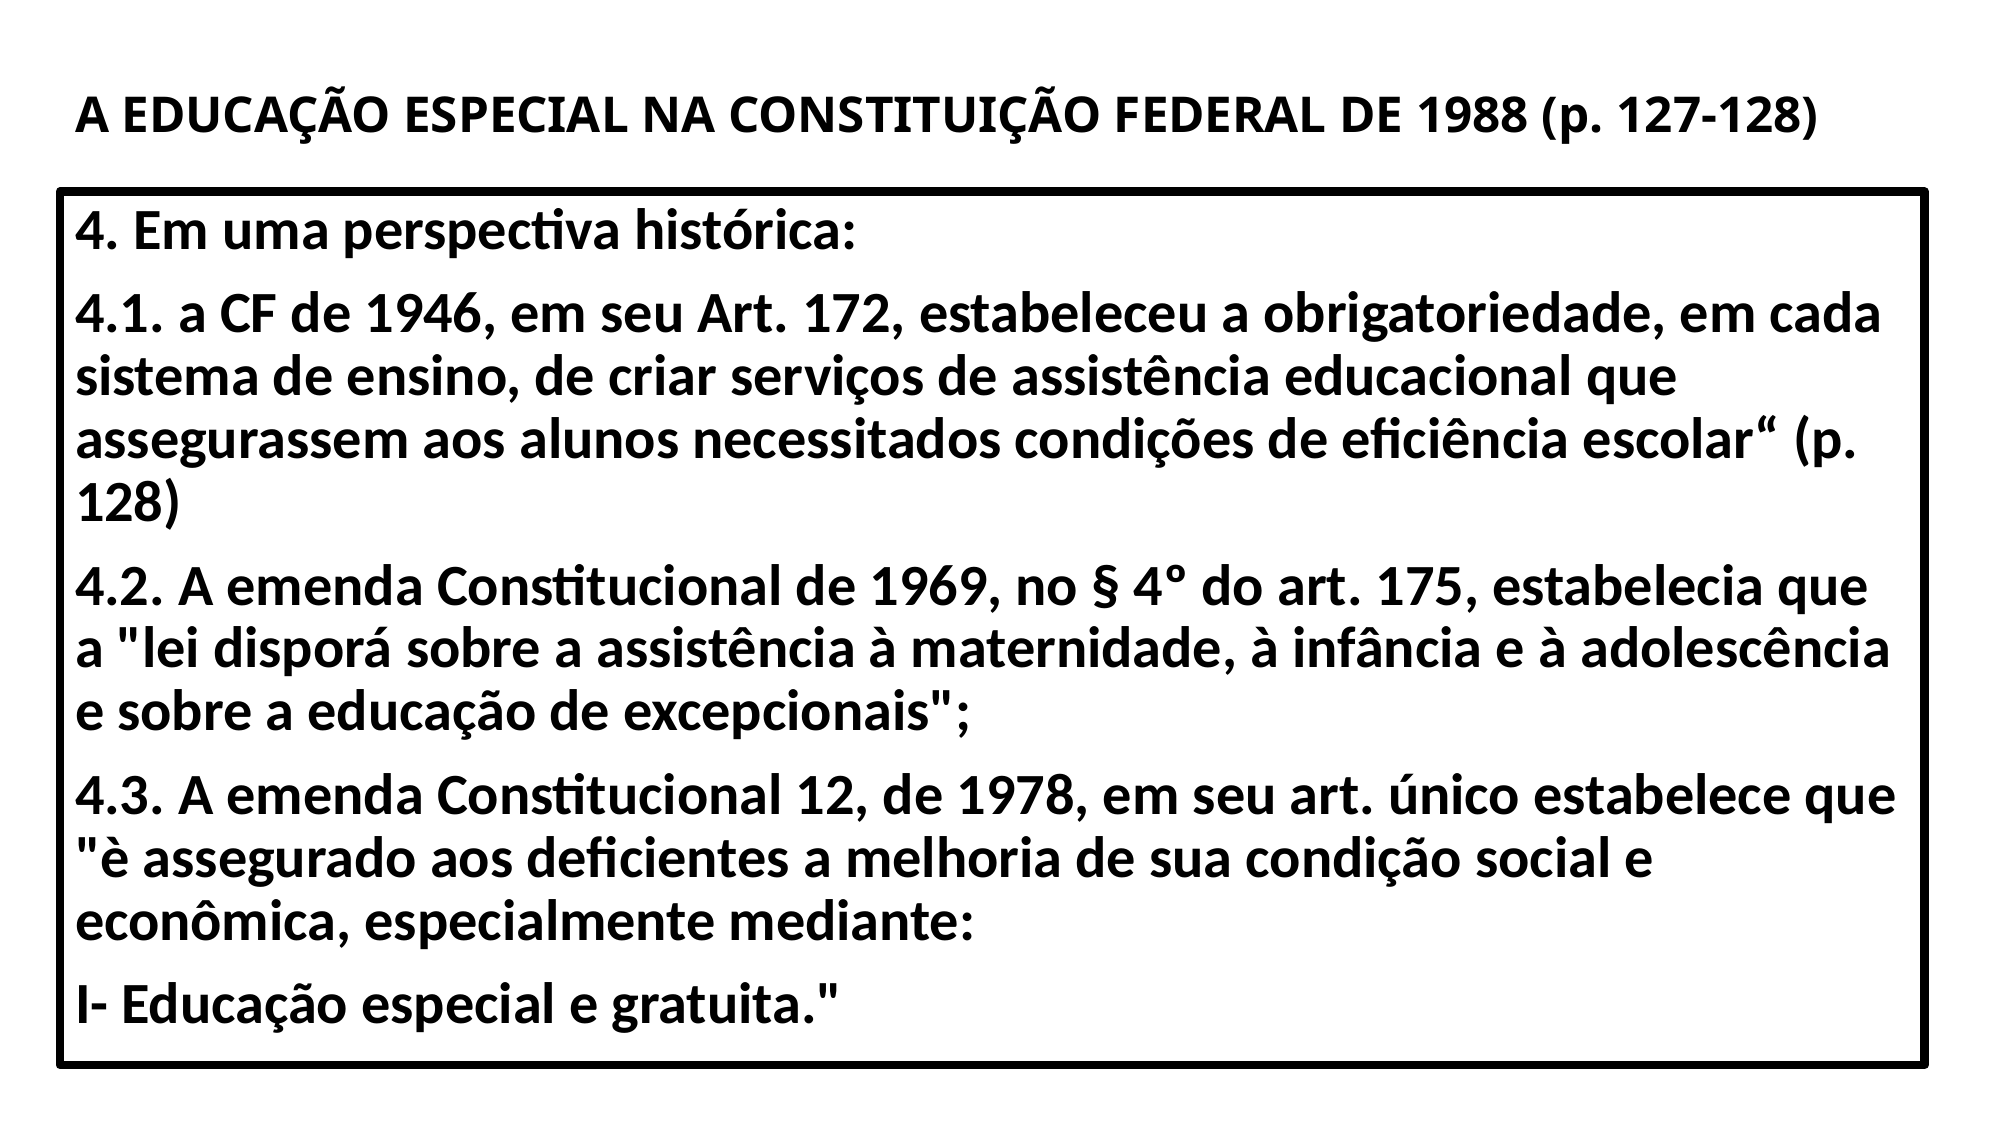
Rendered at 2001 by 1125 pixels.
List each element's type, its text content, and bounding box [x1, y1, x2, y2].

list 4. Em uma perspectiva histórica: 4.1. a CF de 1946, em seu Art. 172, estabeleceu a obrigatoriedade, em cada sistema de ensino, de criar serviços de assistência educacional que assegurassem aos alunos necessitados condições de eficiência escolar“ (p. 128) 4.2. A emenda Constitucional de 1969, no § 4º do art. 175, estabelecia que a "lei disporá sobre a assistência à maternidade, à infância e à adolescência e sobre a educação de excepcionais"; 4.3. A emenda Constitucional 12, de 1978, em seu art. único estabelece que "è assegurado aos deficientes a melhoria de sua condição social e econômica, especialmente mediante: I- Educação especial e gratuita." [60, 191, 1925, 1066]
title A EDUCAÇÃO ESPECIAL NA CONSTITUIÇÃO FEDERAL DE 1988 (p. 127-128) [60, 59, 1925, 174]
